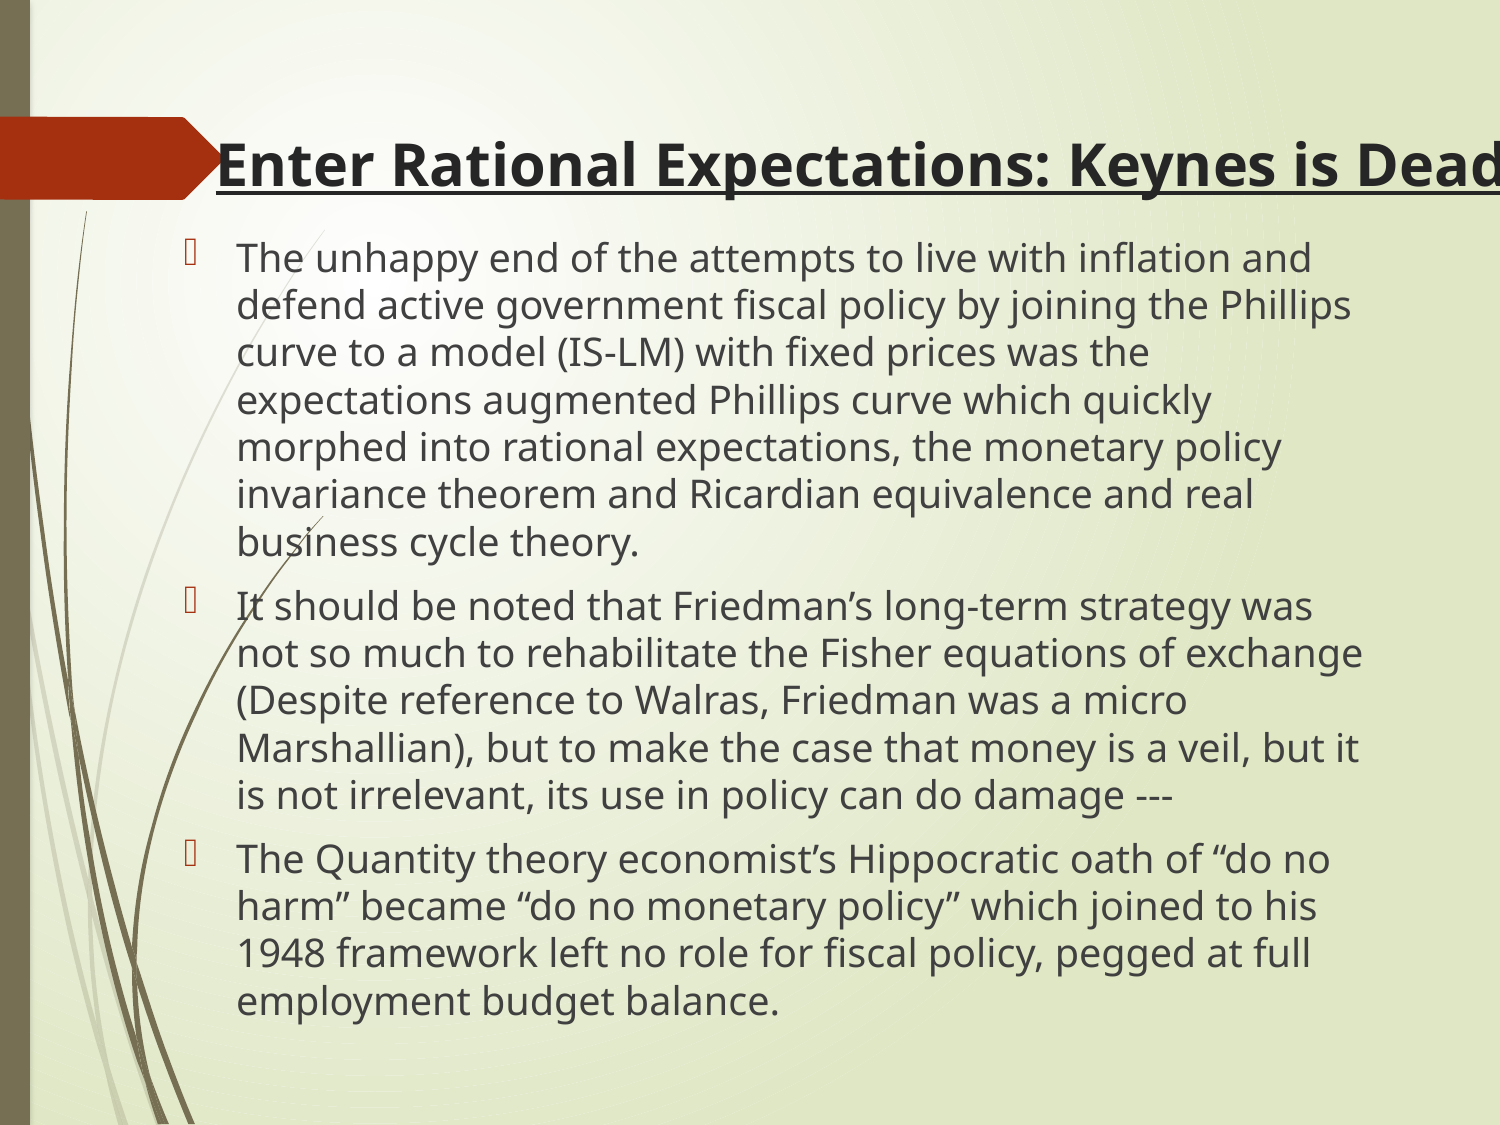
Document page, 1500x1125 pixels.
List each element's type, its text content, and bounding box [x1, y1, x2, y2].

list The unhappy end of the attempts to live with inflation and defend active government fiscal policy by joining the Phillips curve to a model (IS-LM) with fixed prices was the expectations augmented Phillips curve which quickly morphed into rational expectations, the monetary policy invariance theorem and Ricardian equivalence and real business cycle theory. It should be noted that Friedman’s long-term strategy was not so much to rehabilitate the Fisher equations of exchange (Despite reference to Walras, Friedman was a micro Marshallian), but to make the case that money is a veil, but it is not irrelevant, its use in policy can do damage --- The Quantity theory economist’s Hippocratic oath of “do no harm” became “do no monetary policy” which joined to his 1948 framework left no role for fiscal policy, pegged at full employment budget balance. [168, 224, 1393, 1085]
title Enter Rational Expectations: Keynes is Dead [200, 119, 1500, 277]
